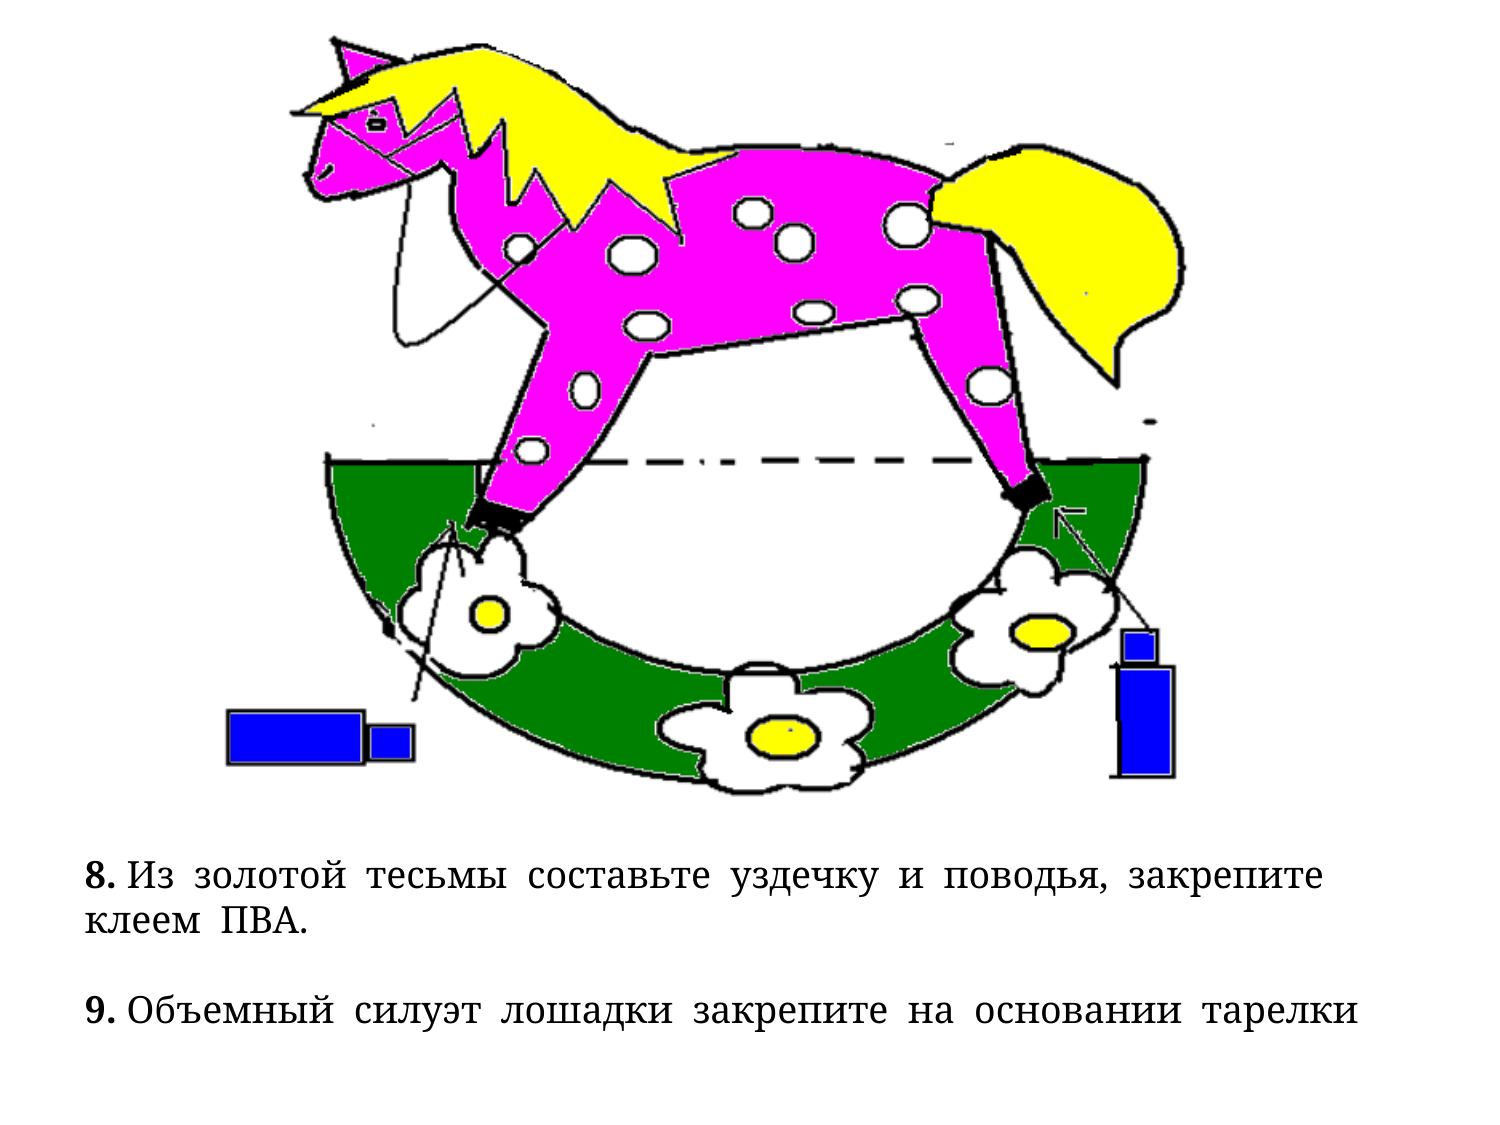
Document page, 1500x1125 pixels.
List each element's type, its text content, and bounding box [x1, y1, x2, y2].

picture [198, 34, 1200, 809]
text_box 8. Из золотой тесьмы составьте уздечку и поводья, закрепите клеем ПВА. 9. Объемный силуэт лошадки закрепите на основании тарелки [70, 843, 1418, 1039]
